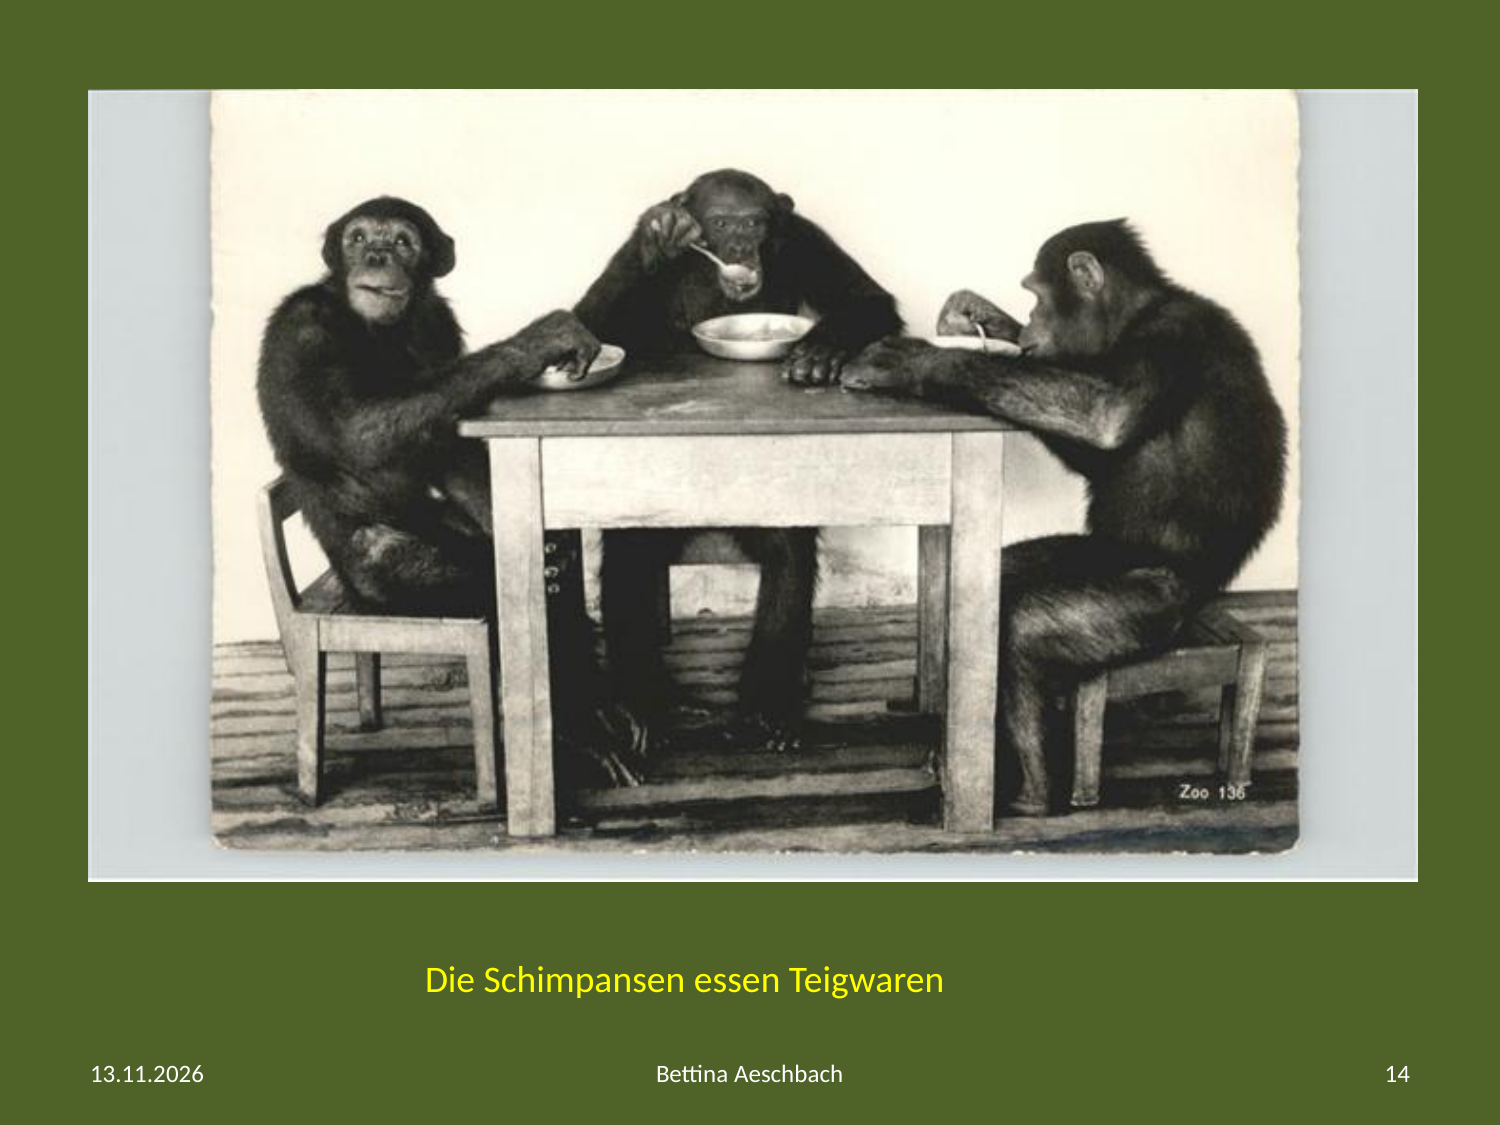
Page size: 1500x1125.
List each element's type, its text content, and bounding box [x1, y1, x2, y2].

picture [88, 89, 1418, 882]
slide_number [75, 1042, 425, 1103]
text_box Die Schimpansen essen Teigwaren [410, 948, 960, 1008]
footer Bettina Aeschbach [512, 1042, 988, 1103]
slide_number 14 [1074, 1042, 1425, 1103]
